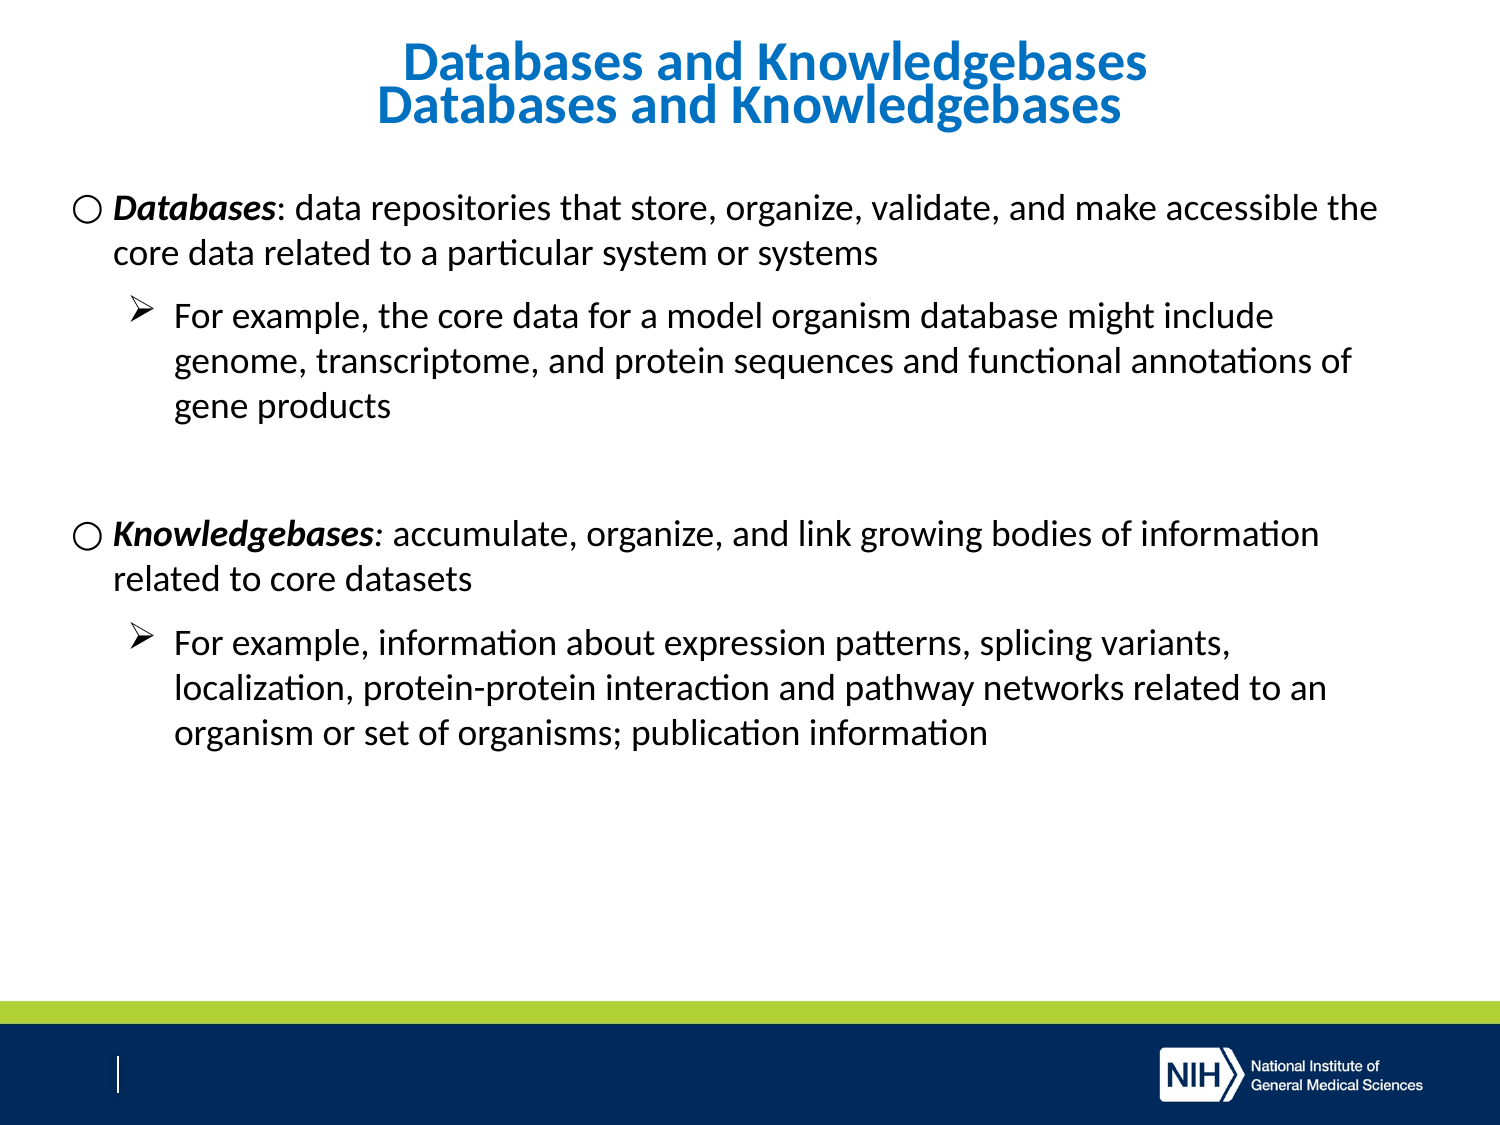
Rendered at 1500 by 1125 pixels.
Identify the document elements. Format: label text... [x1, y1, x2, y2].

picture [0, 0, 1500, 1125]
text_box Databases and Knowledgebases [388, 16, 1163, 59]
text_box Databases: data repositories that store, organize, validate, and make accessible the core data related to a particular system or systems For example, the core data for a model organism database might include genome, transcriptome, and protein sequences and functional annotations of gene products Knowledgebases: accumulate, organize, and link growing bodies of information related to core datasets For example, information about expression patterns, splicing variants, localization, protein-protein interaction and pathway networks related to an organism or set of organisms; publication information [0, 175, 1431, 761]
title Databases and Knowledgebases [103, 59, 1397, 278]
